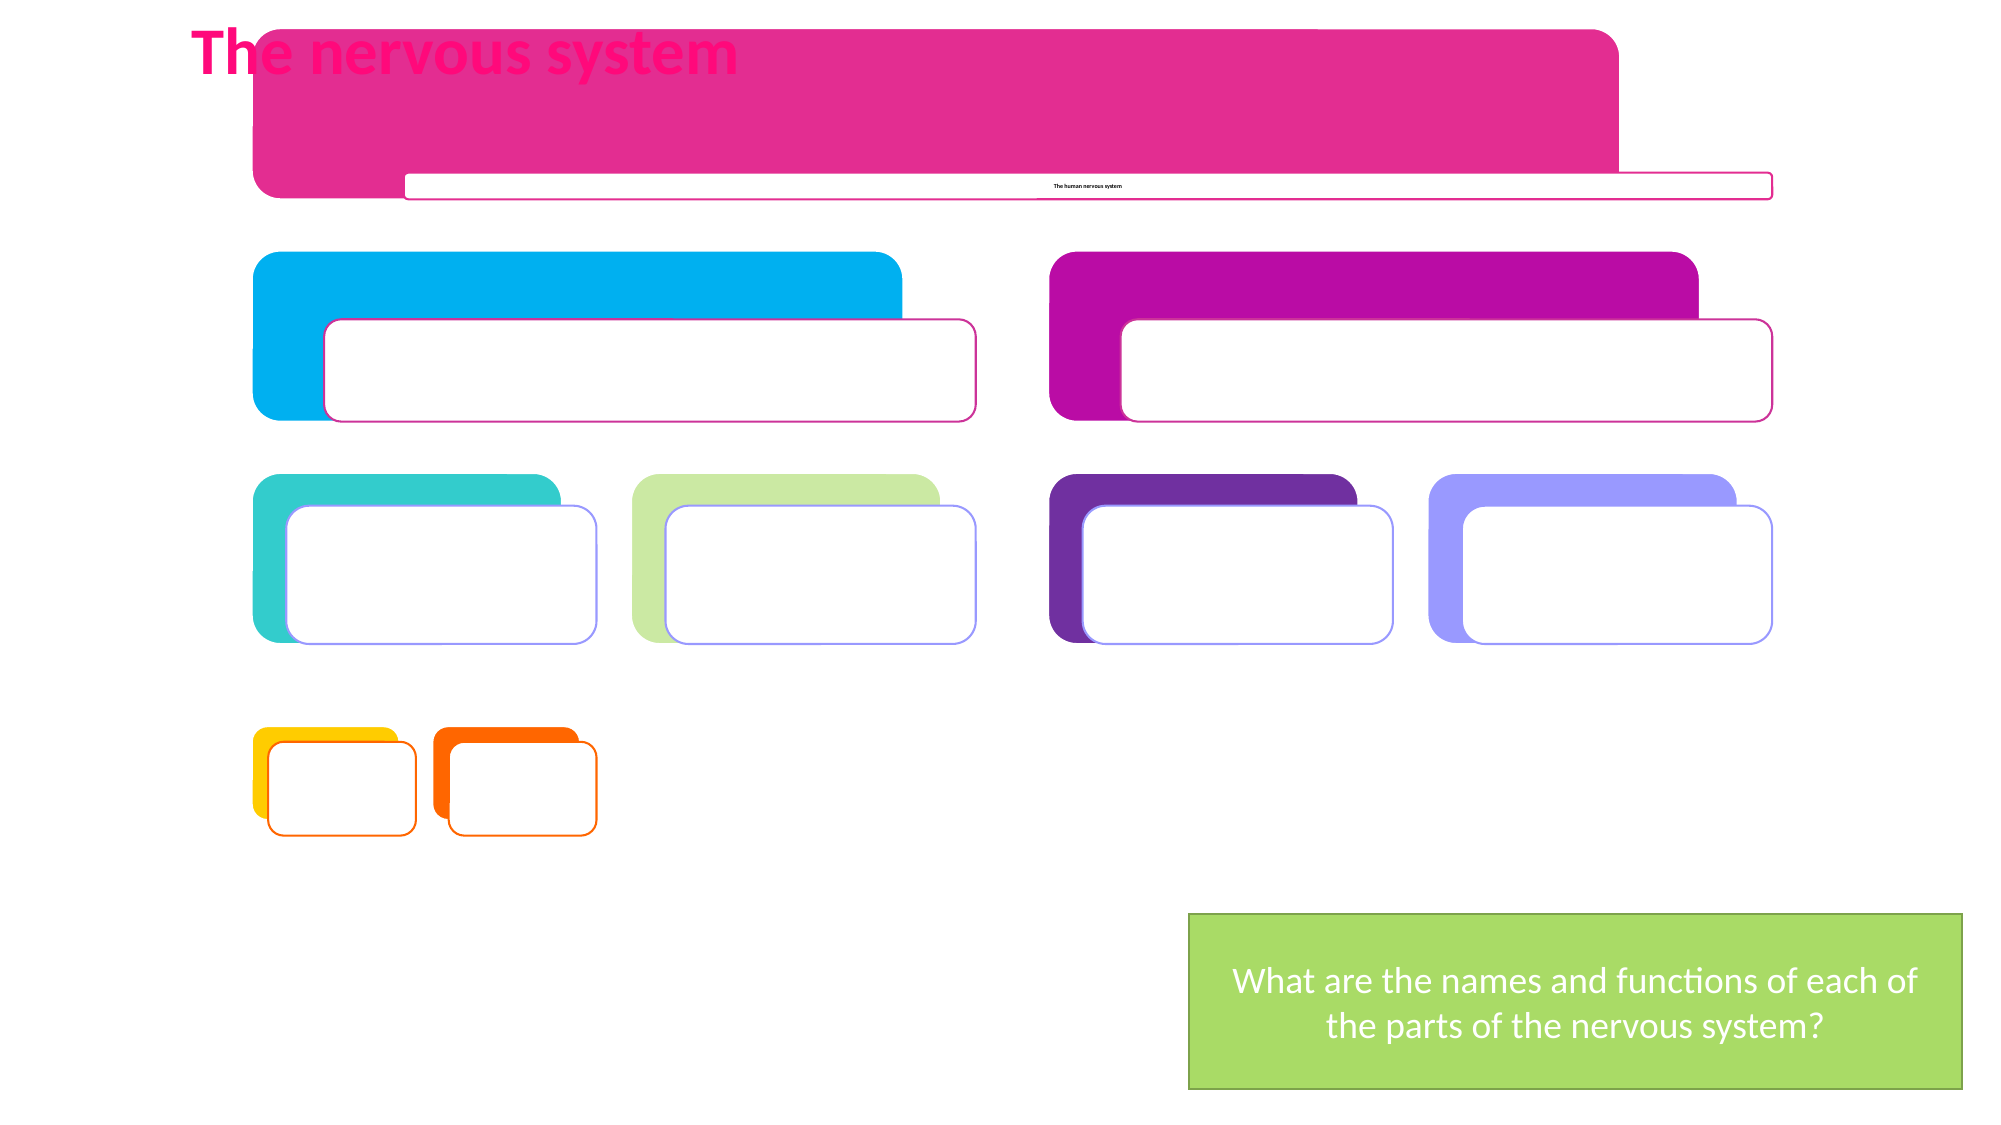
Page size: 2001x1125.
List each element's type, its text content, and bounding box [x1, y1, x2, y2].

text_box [61, 28, 1963, 1089]
text_box The nervous system [0, 0, 932, 95]
